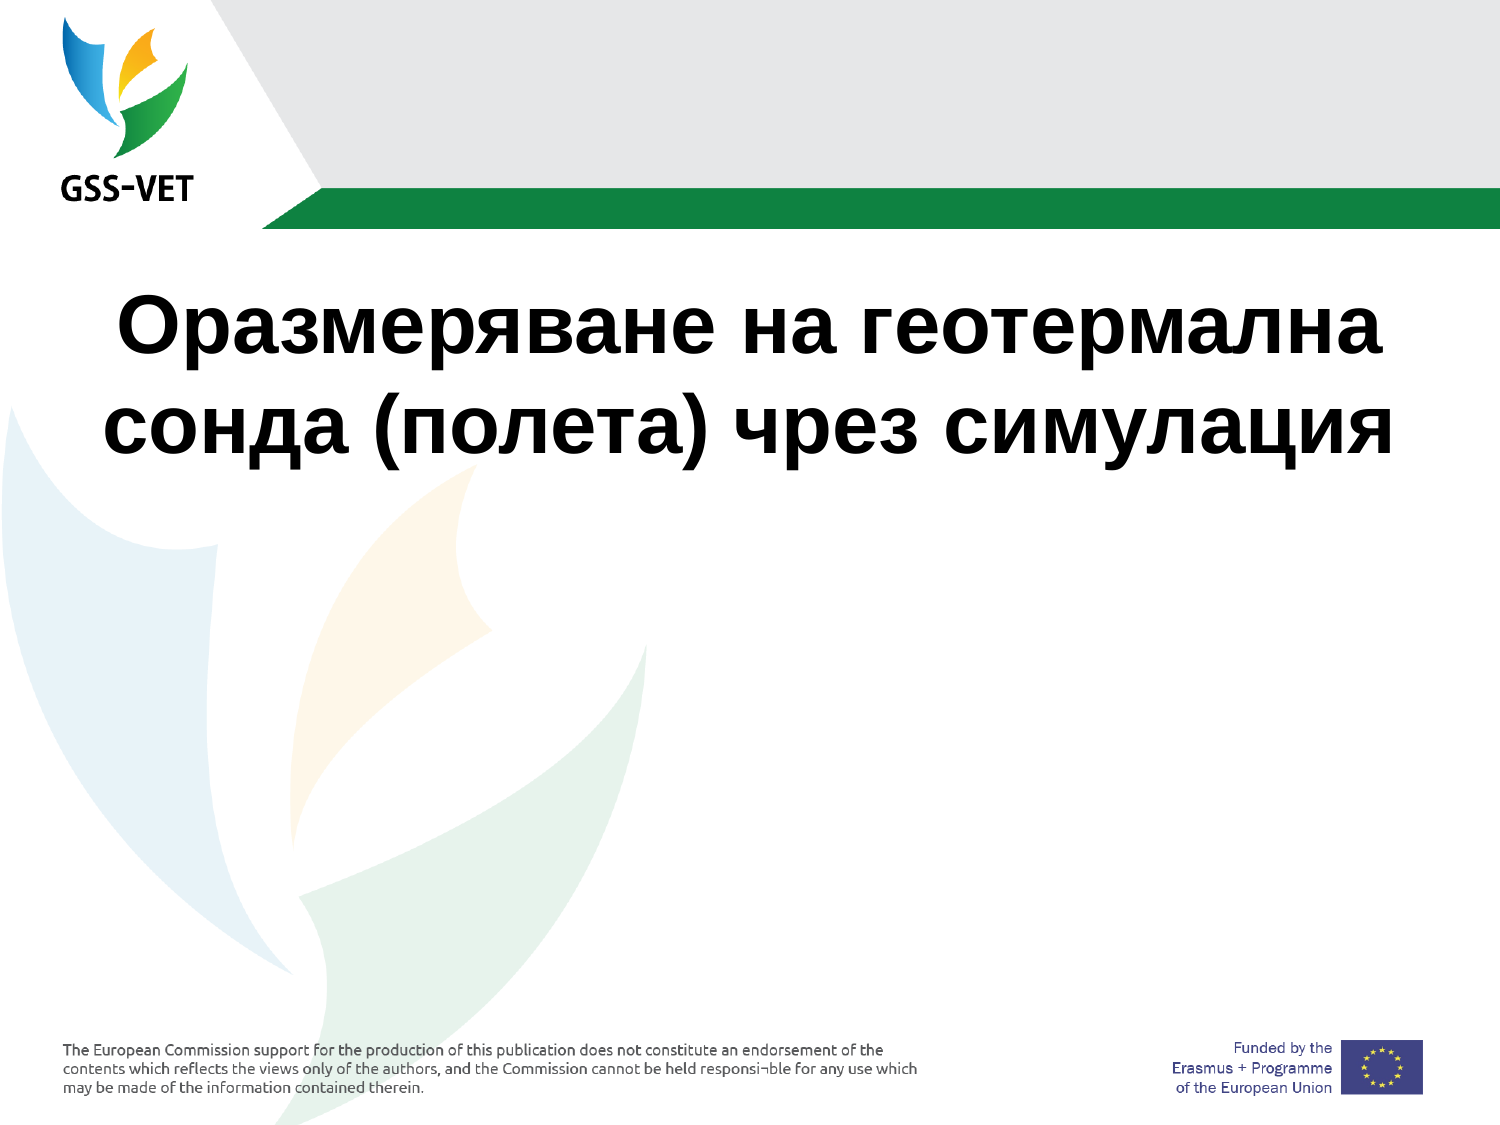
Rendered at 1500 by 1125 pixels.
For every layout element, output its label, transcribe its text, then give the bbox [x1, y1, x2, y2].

picture [0, 0, 1500, 1125]
list Оразмеряване на геотермална сонда (полета) чрез симулация [75, 262, 1425, 1005]
